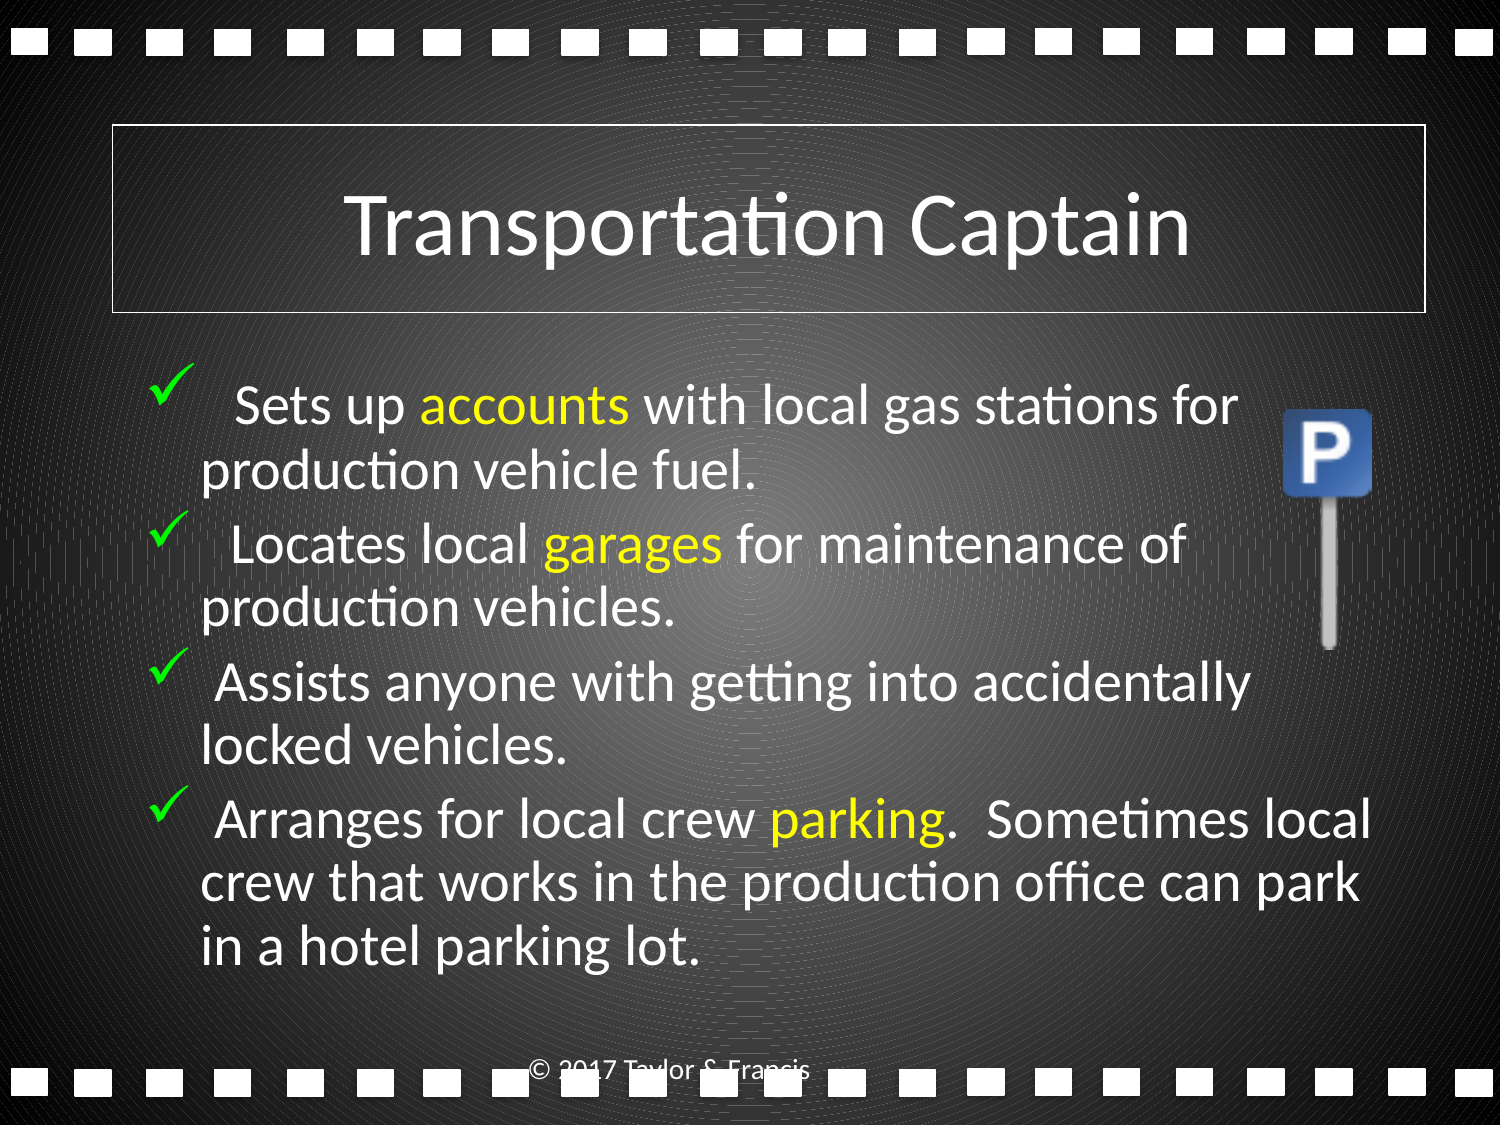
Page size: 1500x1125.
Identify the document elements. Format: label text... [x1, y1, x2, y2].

footer © 2017 Taylor & Francis [512, 1042, 988, 1103]
title Transportation Captain [112, 124, 1426, 313]
list Sets up accounts with local gas stations for production vehicle fuel. Locates local garages for maintenance of production vehicles. Assists anyone with getting into accidentally locked vehicles. Arranges for local crew parking. Sometimes local crew that works in the production office can park in a hotel parking lot. [129, 359, 1408, 1035]
picture [1282, 409, 1372, 650]
